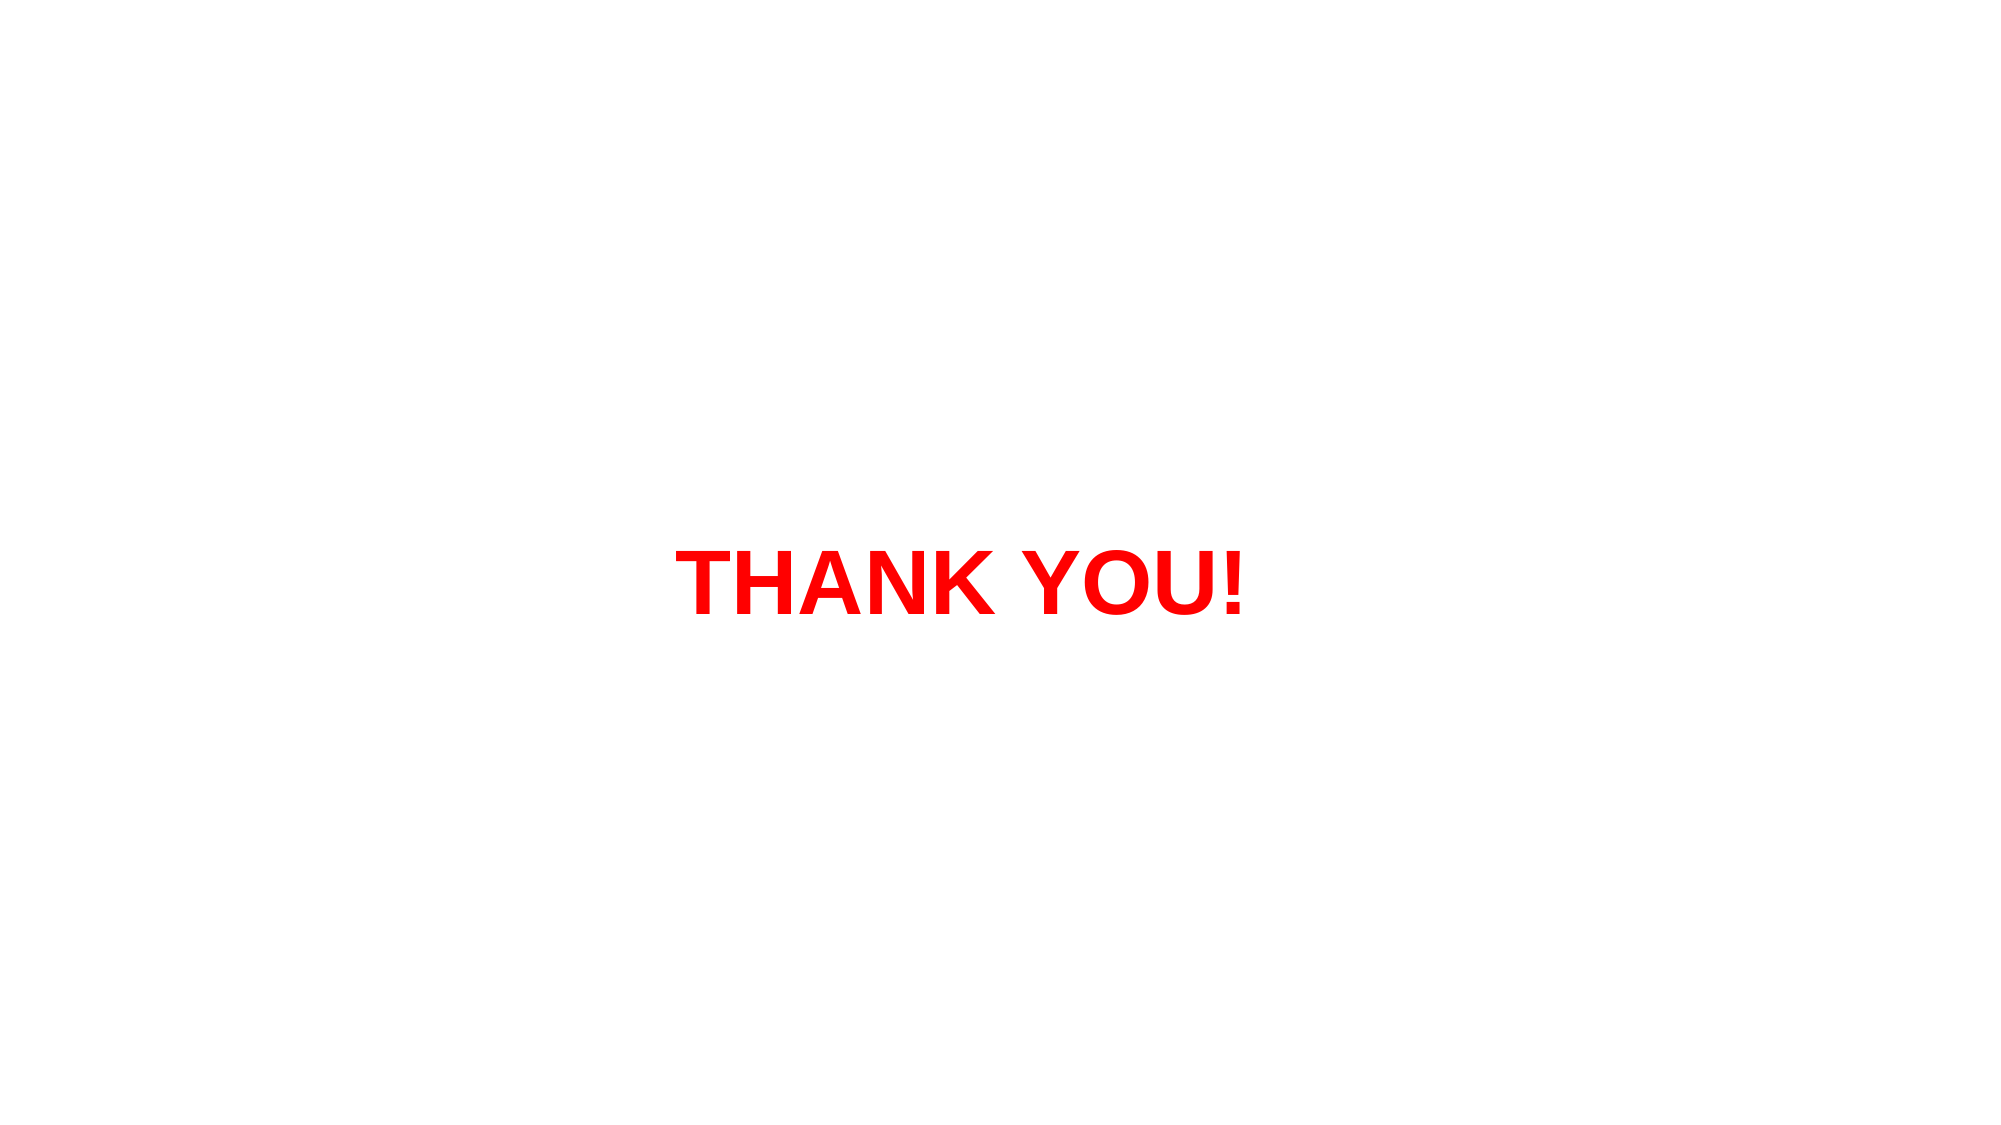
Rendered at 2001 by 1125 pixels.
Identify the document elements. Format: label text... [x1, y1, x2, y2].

title THANK YOU! [660, 475, 1412, 694]
